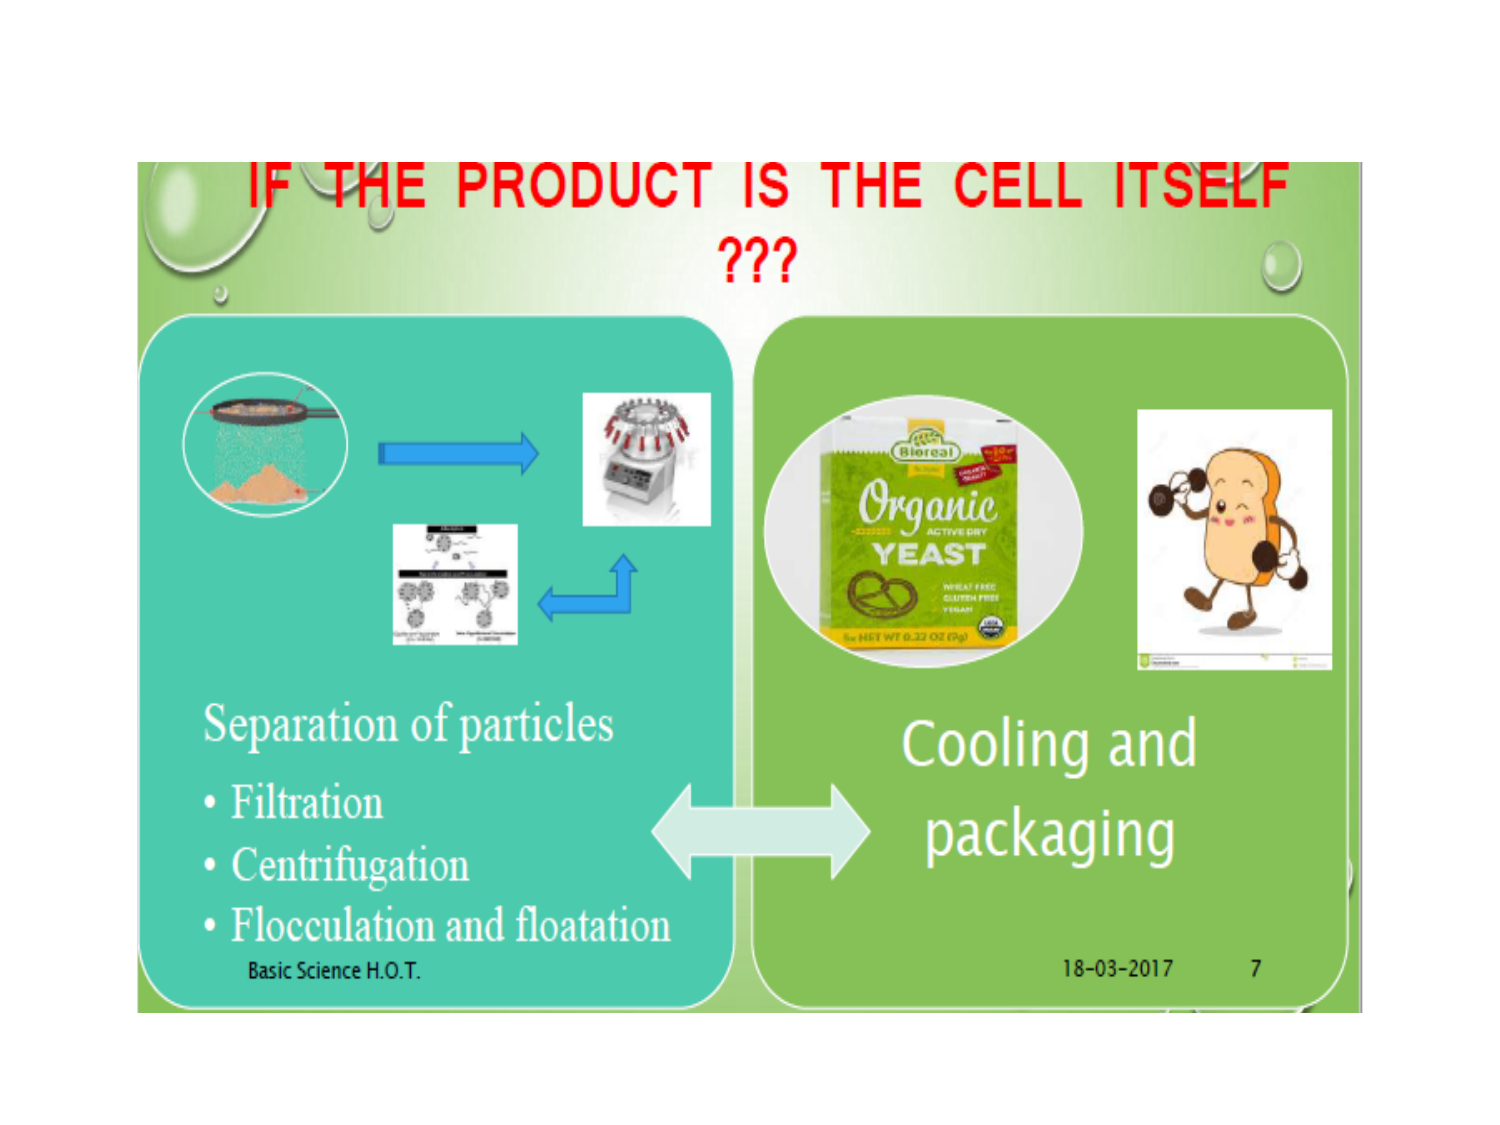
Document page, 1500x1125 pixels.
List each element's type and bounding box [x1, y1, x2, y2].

picture [137, 162, 1363, 1013]
